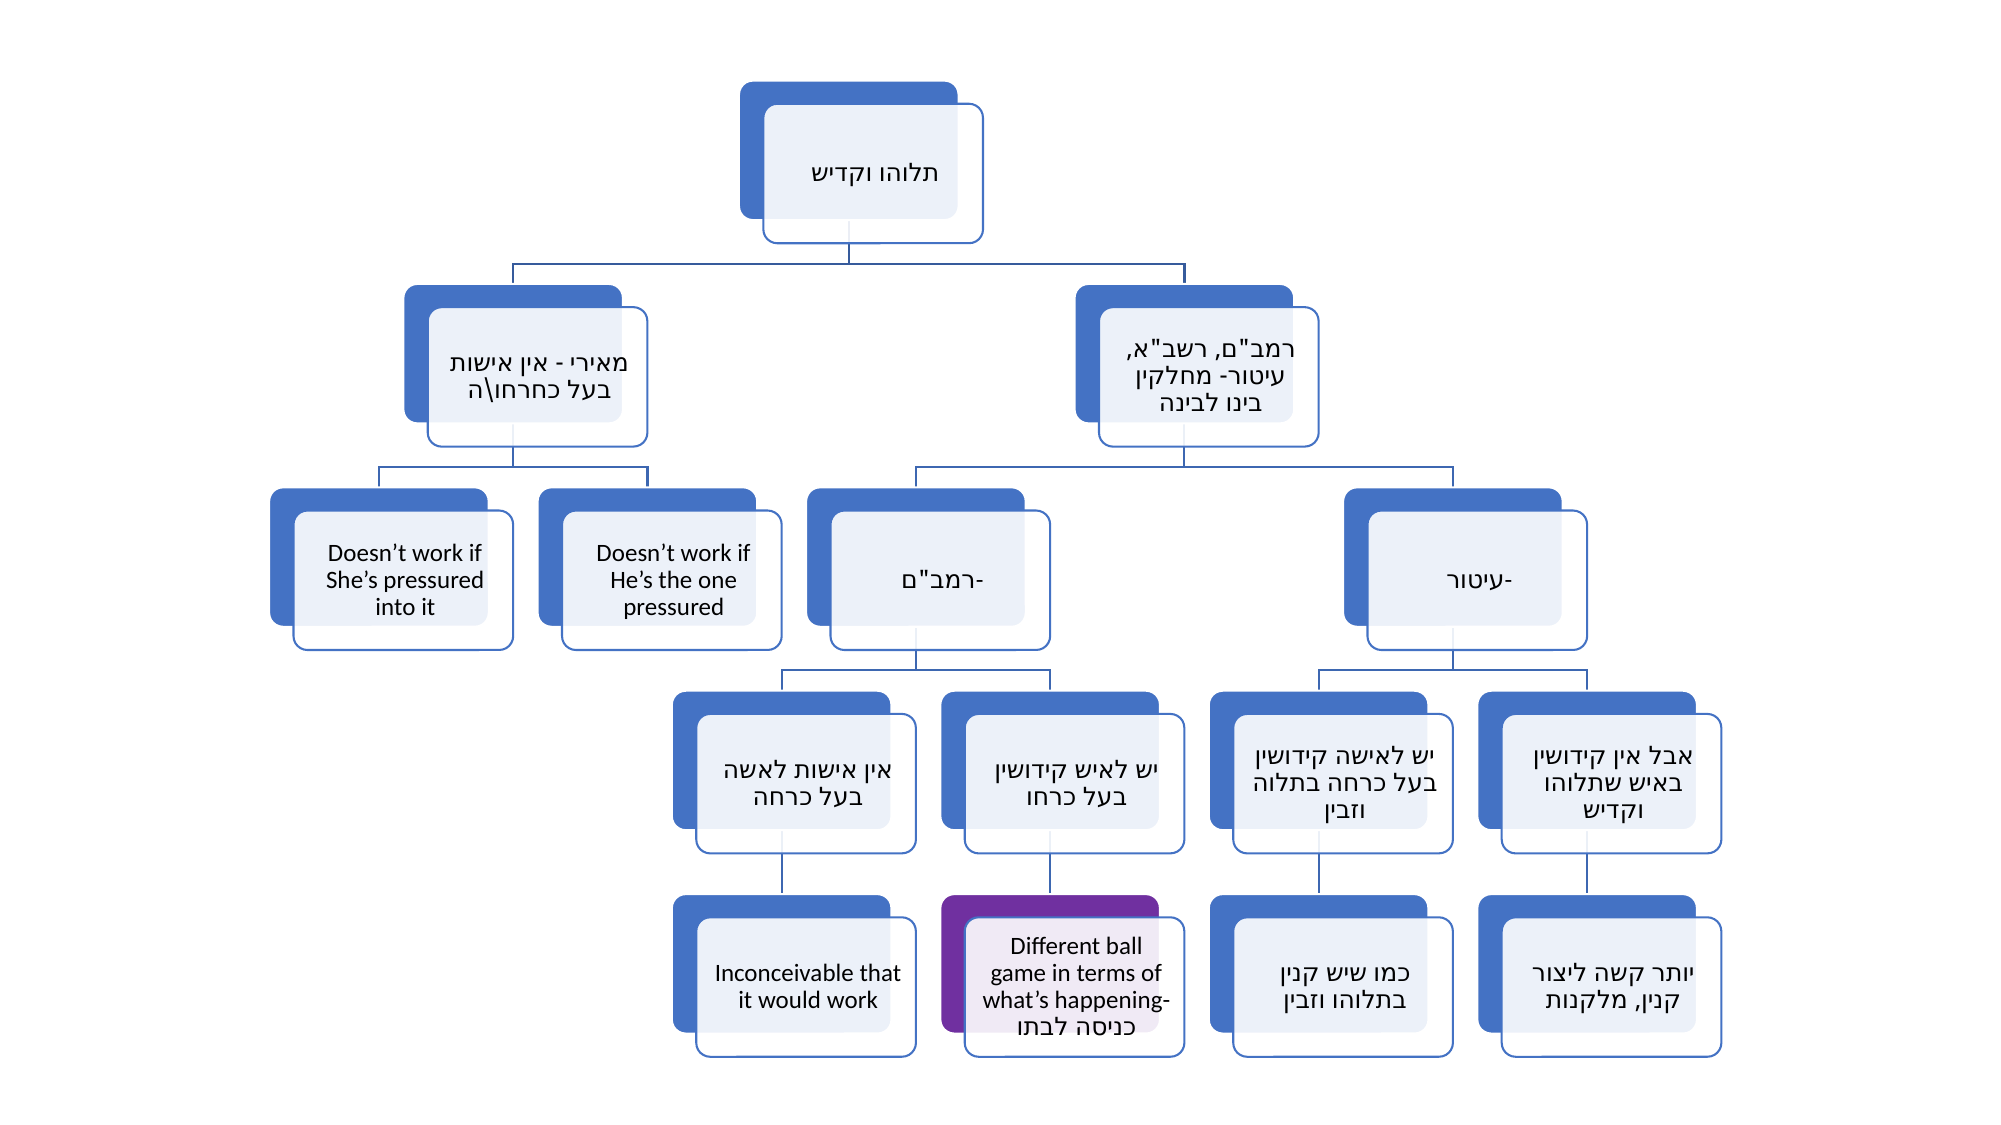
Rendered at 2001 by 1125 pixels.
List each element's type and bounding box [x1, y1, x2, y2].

list [53, 80, 1937, 1057]
